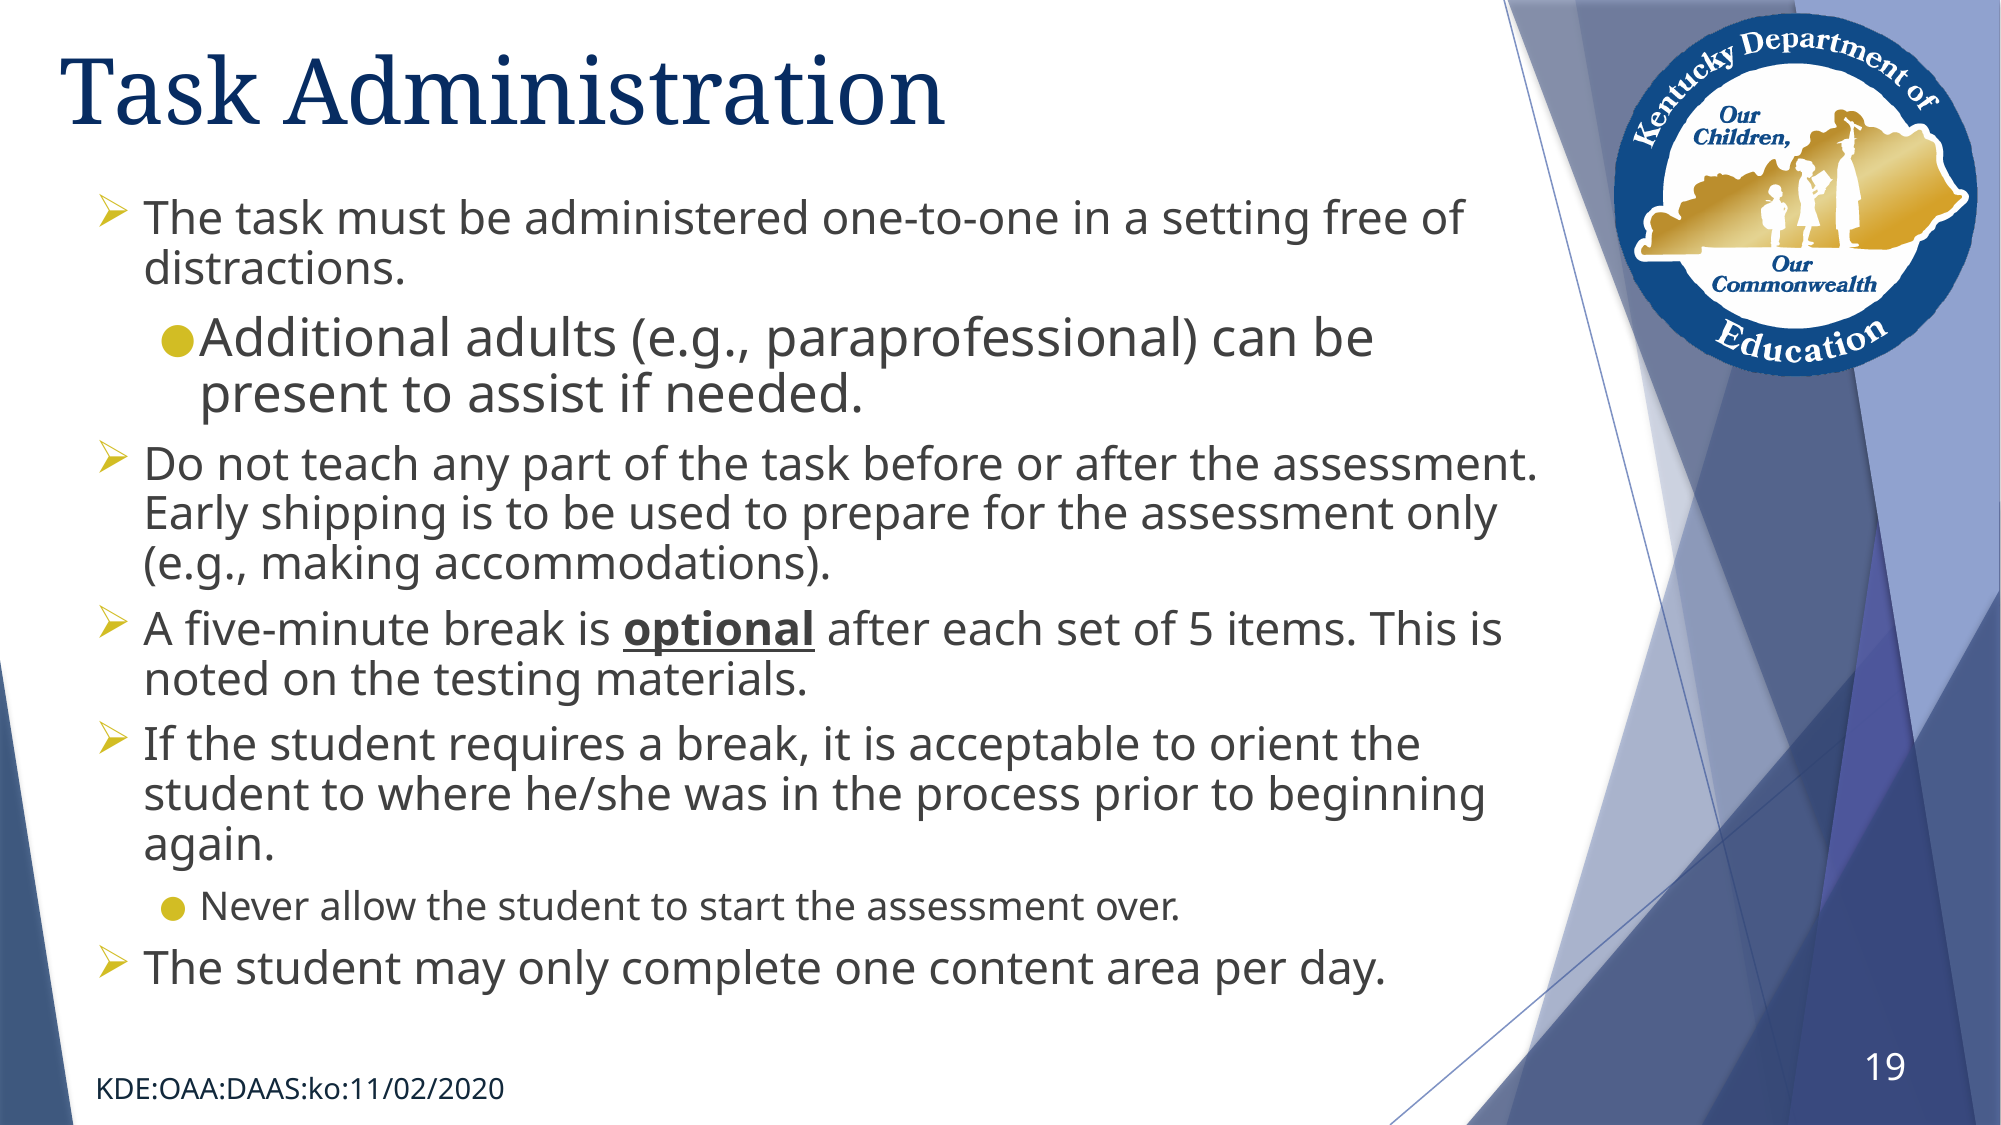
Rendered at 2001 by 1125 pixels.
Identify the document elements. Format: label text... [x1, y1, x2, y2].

picture [1598, 0, 1989, 390]
footer KDE:OAA:DAAS:ko:11/02/2020 [80, 1059, 756, 1120]
list The task must be administered one-to-one in a setting free of distractions. Additional adults (e.g., paraprofessional) can be present to assist if needed. Do not teach any part of the task before or after the assessment. Early shipping is to be used to prepare for the assessment only (e.g., making accommodations). A five-minute break is optional after each set of 5 items. This is noted on the testing materials. If the student requires a break, it is acceptable to orient the student to where he/she was in the process prior to beginning again. Never allow the student to start the assessment over. The student may only complete one content area per day. [80, 187, 1573, 1005]
title Task Administration [44, 24, 1433, 175]
slide_number 19 [1809, 1035, 1922, 1096]
